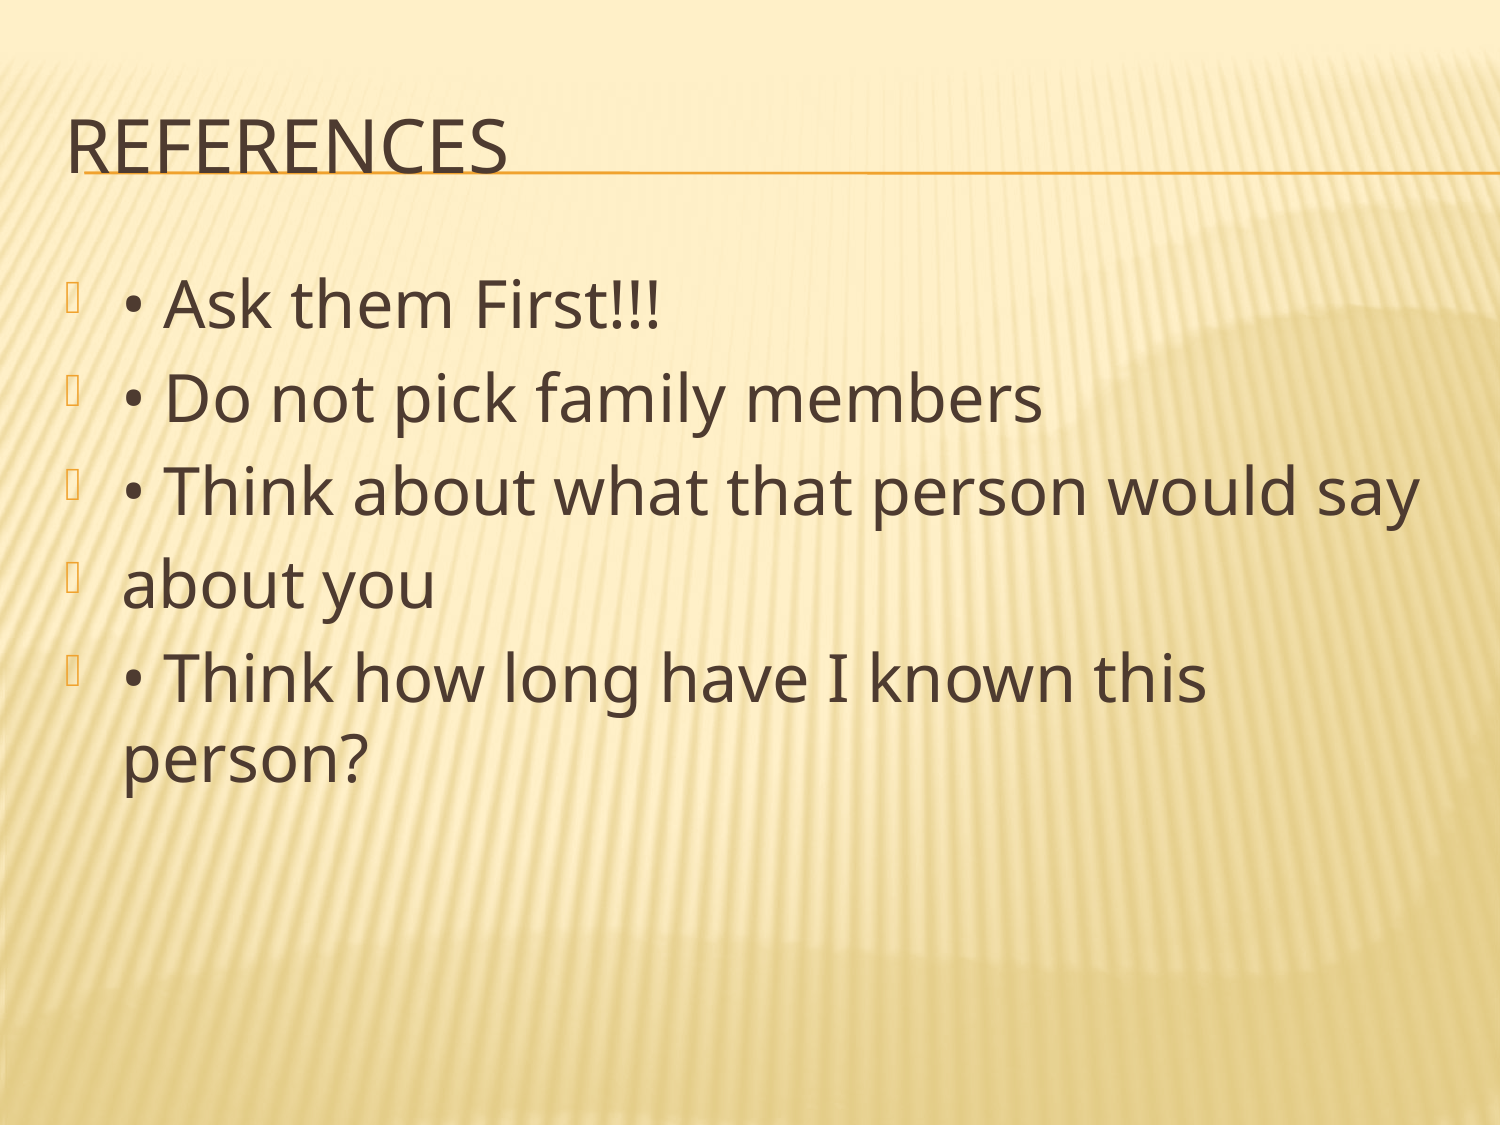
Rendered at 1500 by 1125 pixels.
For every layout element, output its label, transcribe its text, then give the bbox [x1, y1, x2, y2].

title References [50, 75, 1475, 213]
list • Ask them First!!! • Do not pick family members • Think about what that person would say about you • Think how long have I known this person? [50, 254, 1475, 998]
